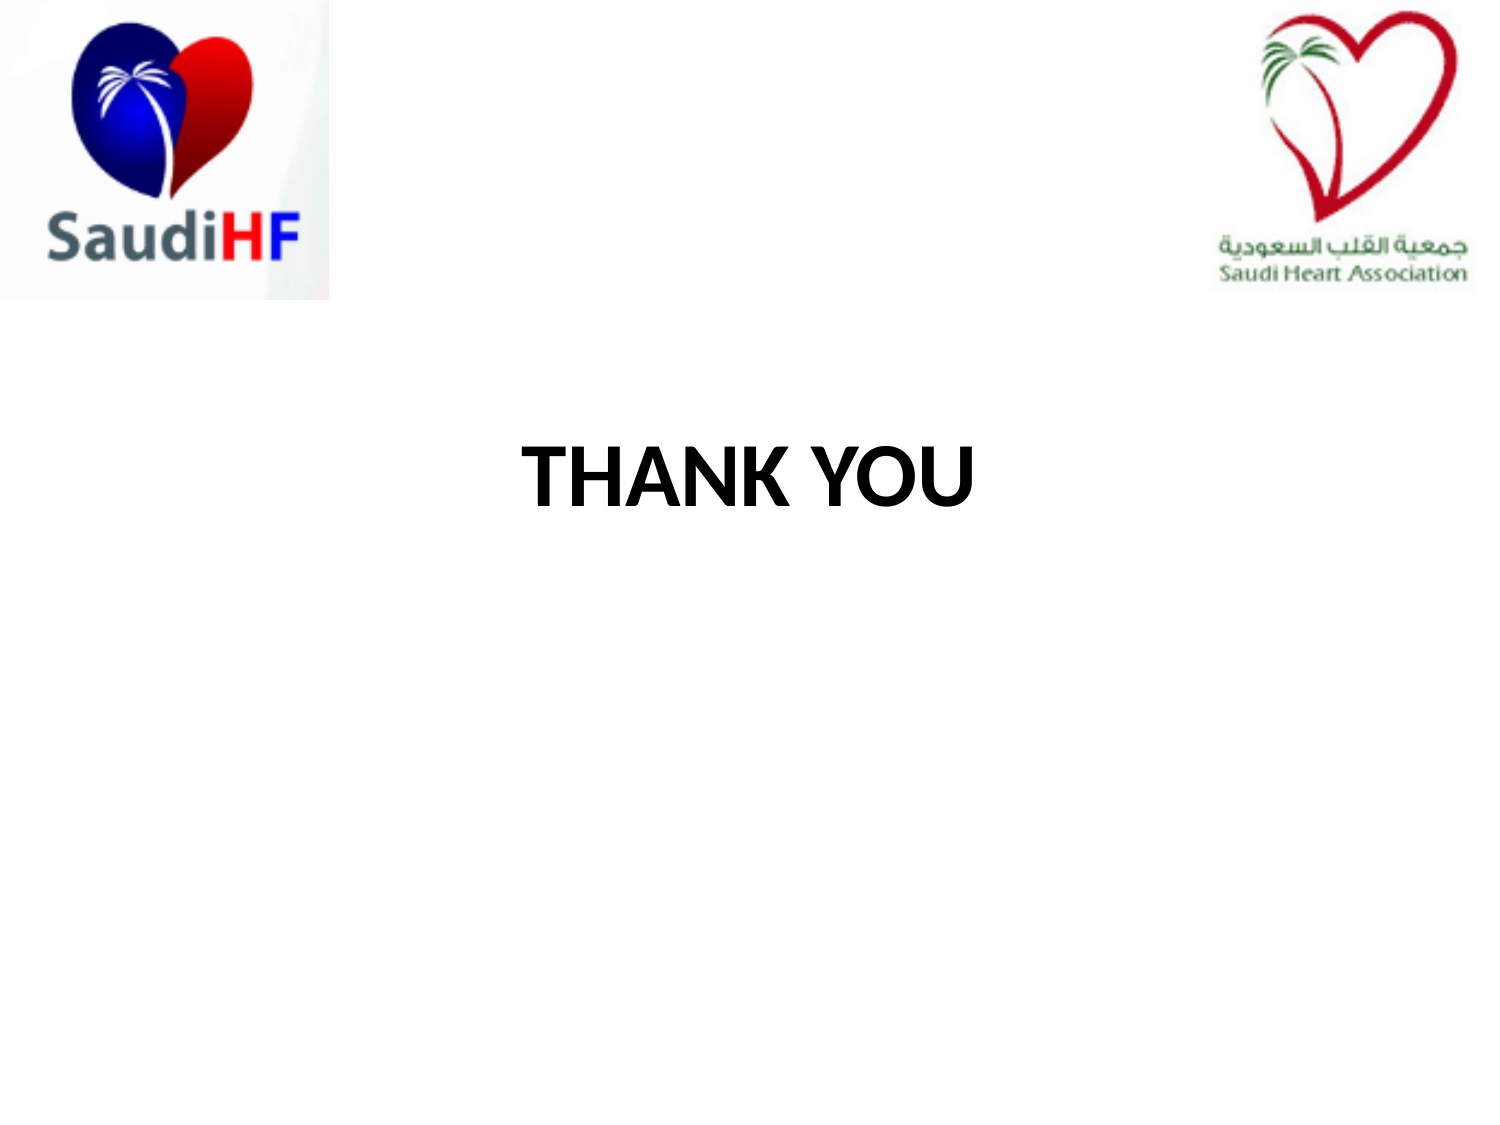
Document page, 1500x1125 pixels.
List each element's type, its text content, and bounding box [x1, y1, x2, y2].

picture [1187, 0, 1500, 301]
title THANK YOU [112, 349, 1388, 591]
picture [0, 0, 329, 301]
